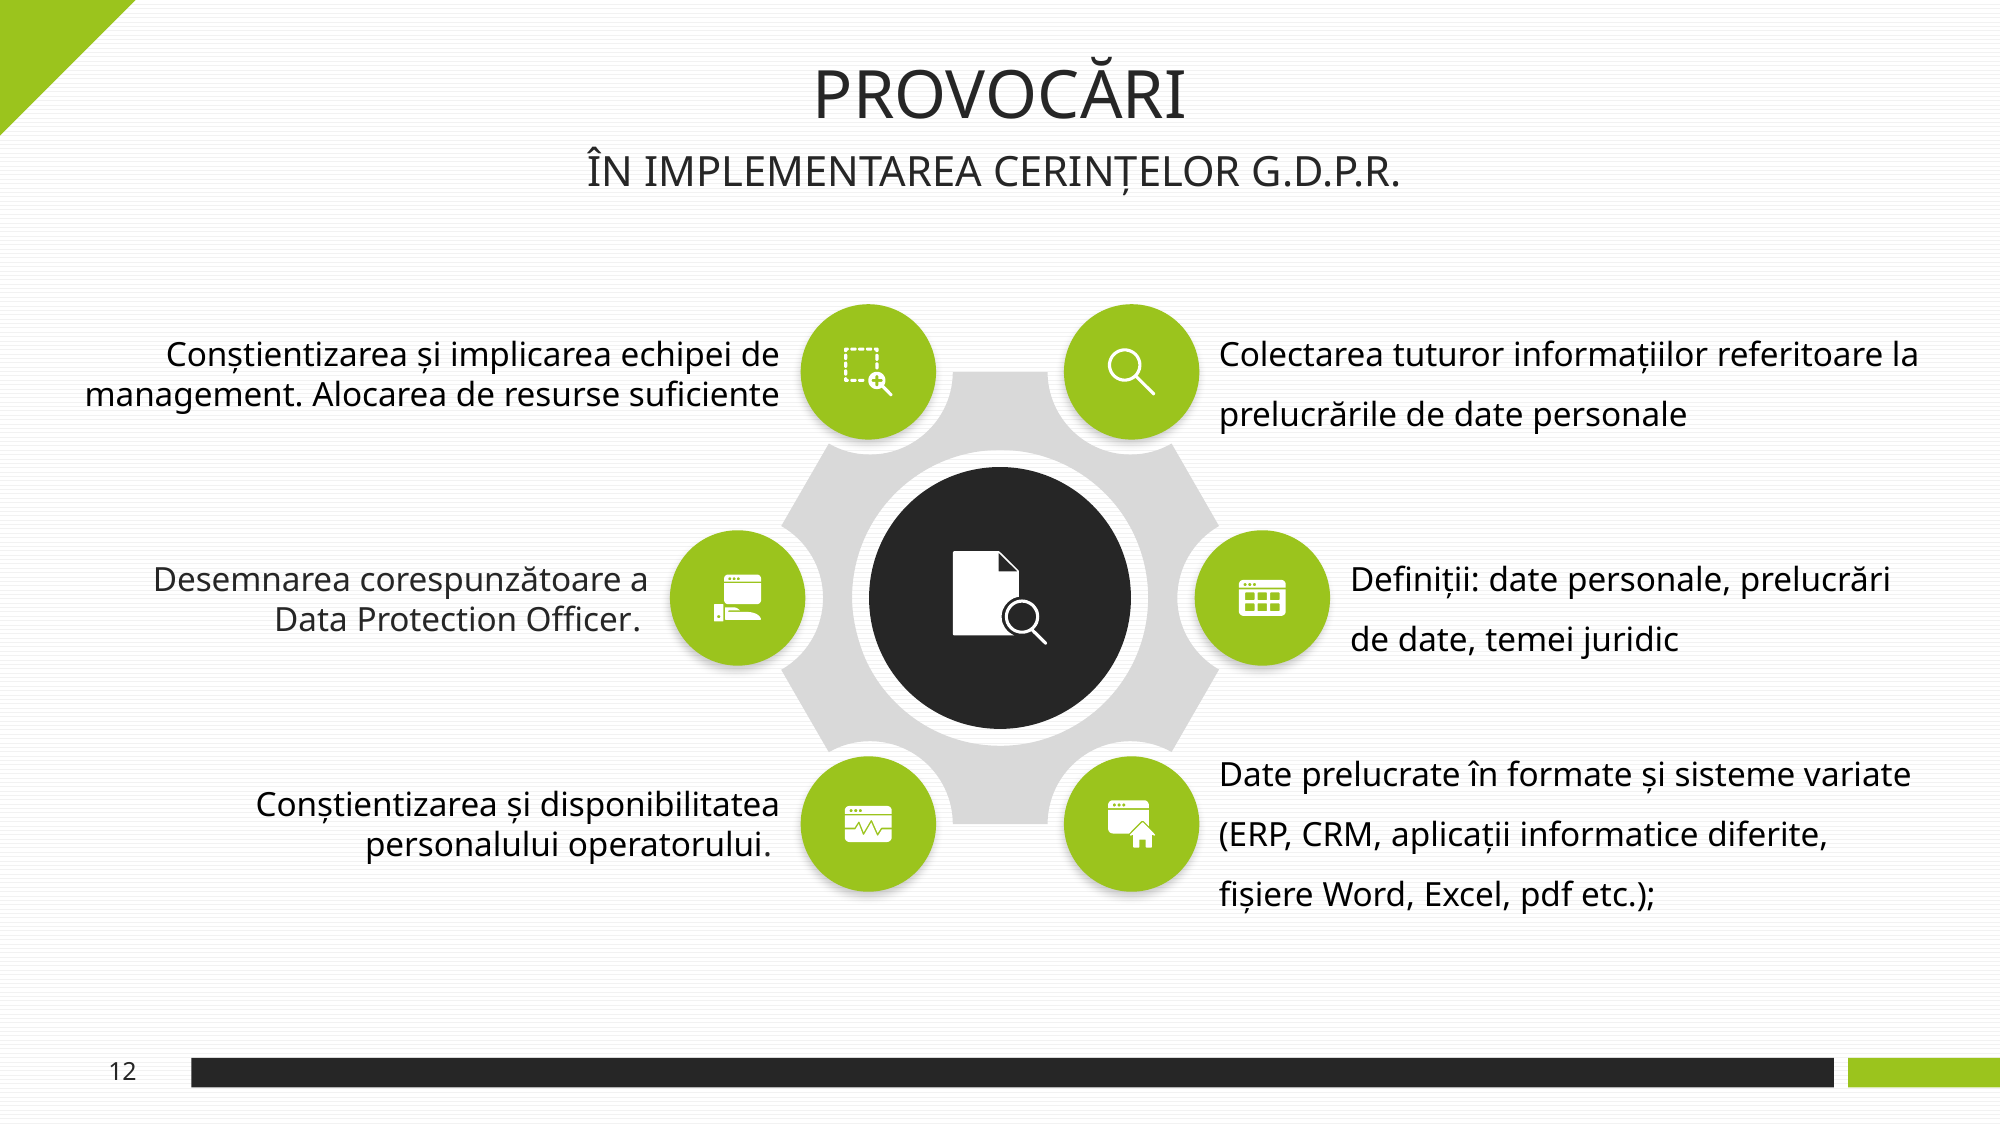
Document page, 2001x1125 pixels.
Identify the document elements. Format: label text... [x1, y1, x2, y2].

text_box [190, 1057, 1835, 1088]
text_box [1108, 800, 1156, 848]
text_box [799, 303, 938, 441]
text_box [1062, 303, 1201, 441]
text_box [844, 347, 893, 397]
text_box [713, 574, 762, 622]
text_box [952, 551, 1047, 645]
text_box [0, 0, 138, 138]
text_box PROVOCĂRI [117, 52, 1883, 133]
slide_number 12 [67, 1042, 178, 1103]
text_box Conștientizarea și implicarea echipei de management. Alocarea de resurse suficiente [77, 332, 781, 413]
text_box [1238, 579, 1286, 616]
text_box [799, 755, 938, 893]
text_box [668, 529, 807, 667]
text_box [1847, 1057, 2000, 1088]
text_box ÎN IMPLEMENTAREA CERINȚELOR G.D.P.R. [371, 144, 1629, 195]
text_box Conștientizarea și disponibilitatea personalului operatorului. [77, 783, 781, 864]
text_box [868, 465, 1132, 730]
text_box Desemnarea corespunzătoare a Data Protection Officer. [77, 557, 650, 638]
text_box [1193, 529, 1332, 667]
text_box Definiții: date personale, prelucrări de date, temei juridic [1350, 537, 1923, 658]
text_box [781, 372, 1220, 825]
text_box [1062, 755, 1201, 893]
text_box Date prelucrate în formate și sisteme variate (ERP, CRM, aplicații informatice diferite, fișiere Word, Excel, pdf etc.); [1219, 733, 1923, 914]
text_box [1107, 348, 1156, 396]
text_box Colectarea tuturor informațiilor referitoare la prelucrările de date personale [1219, 312, 1923, 433]
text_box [844, 806, 892, 842]
